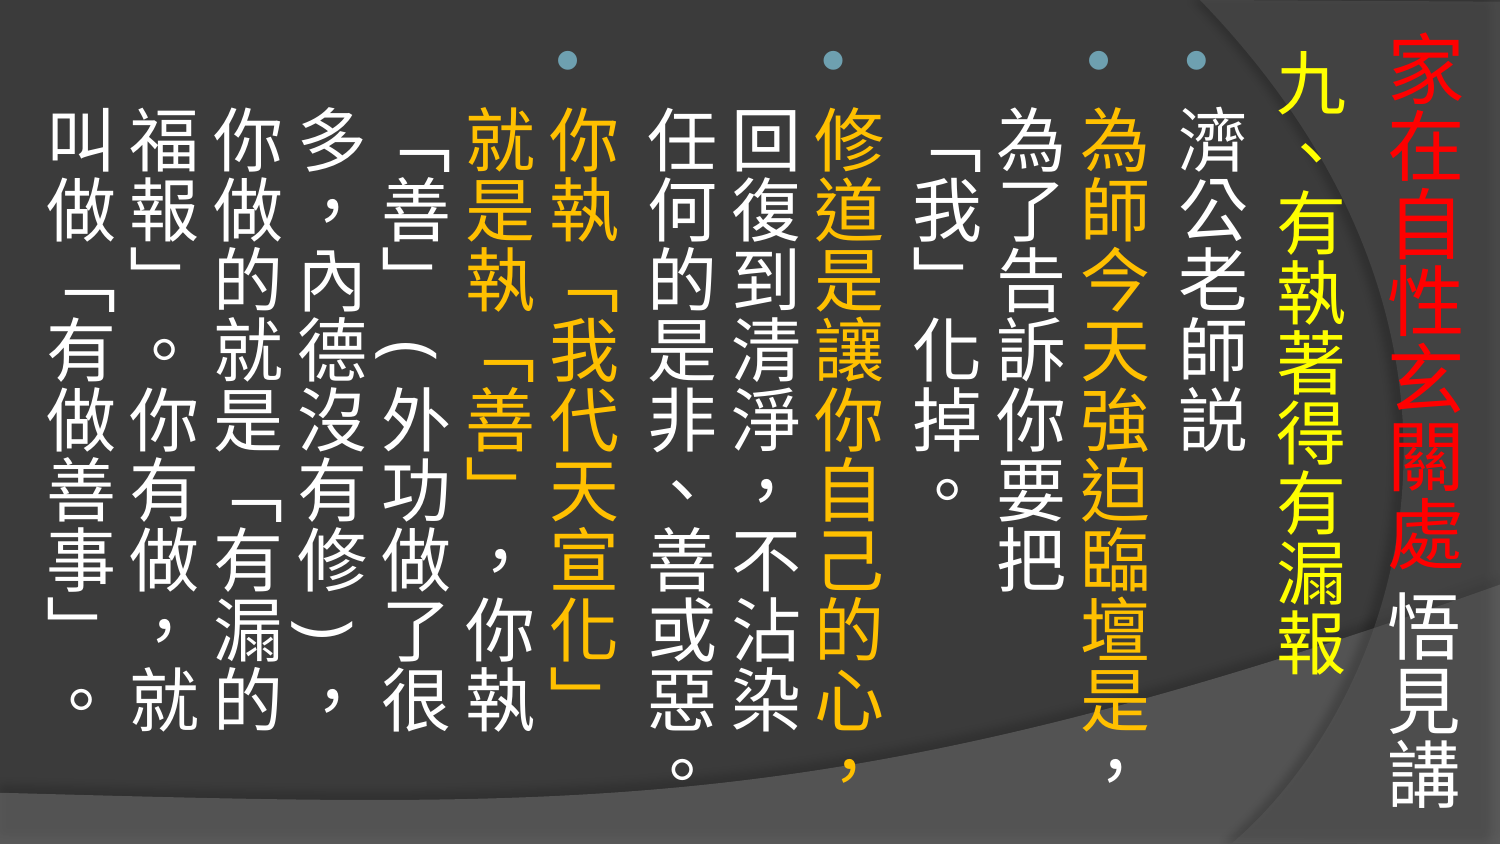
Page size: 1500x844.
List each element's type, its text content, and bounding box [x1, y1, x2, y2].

title 家在自性玄關處 悟見講 [1364, 21, 1483, 820]
list 九、有執著得有漏報 濟公老師説 為師今天強迫臨壇是，為了告訴你要把「我」化掉。 修道是讓你自己的心，回復到清淨，不沾染任何的是非、善或惡。 你執「我代天宣化」就是執「善」，你執「善」(外功做了很多，內德沒有修)，你做的就是「有漏的福報」。你有做，就叫做「有做善事」。 [29, 27, 1365, 820]
